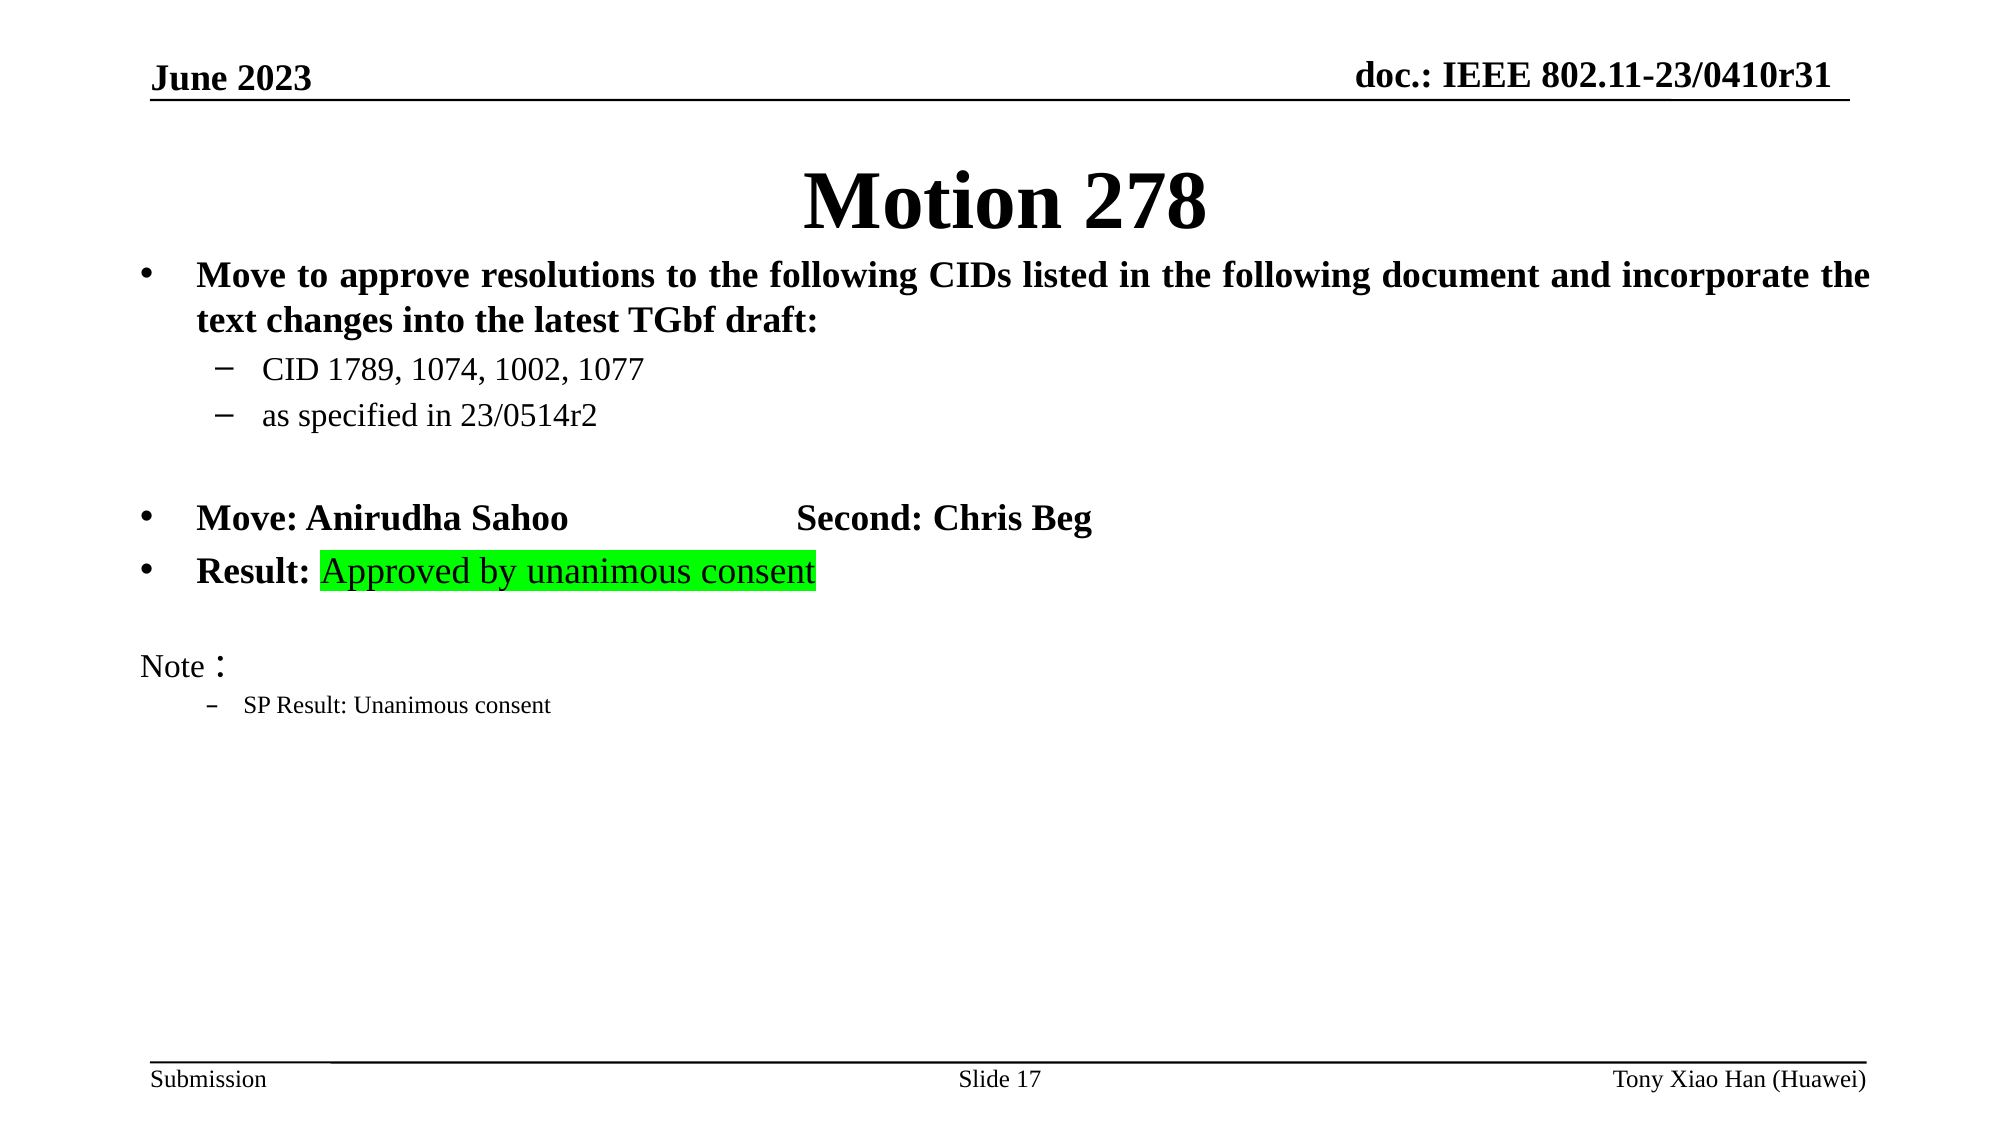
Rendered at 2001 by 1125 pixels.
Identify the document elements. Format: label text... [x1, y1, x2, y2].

text_box Move to approve resolutions to the following CIDs listed in the following document and incorporate the text changes into the latest TGbf draft: CID 1789, 1074, 1002, 1077 as specified in 23/0514r2 Move: Anirudha Sahoo Second: Chris Beg Result: Approved by unanimous consent Note： SP Result: Unanimous consent [125, 212, 1888, 900]
text_box Motion 278 [368, 137, 1644, 212]
